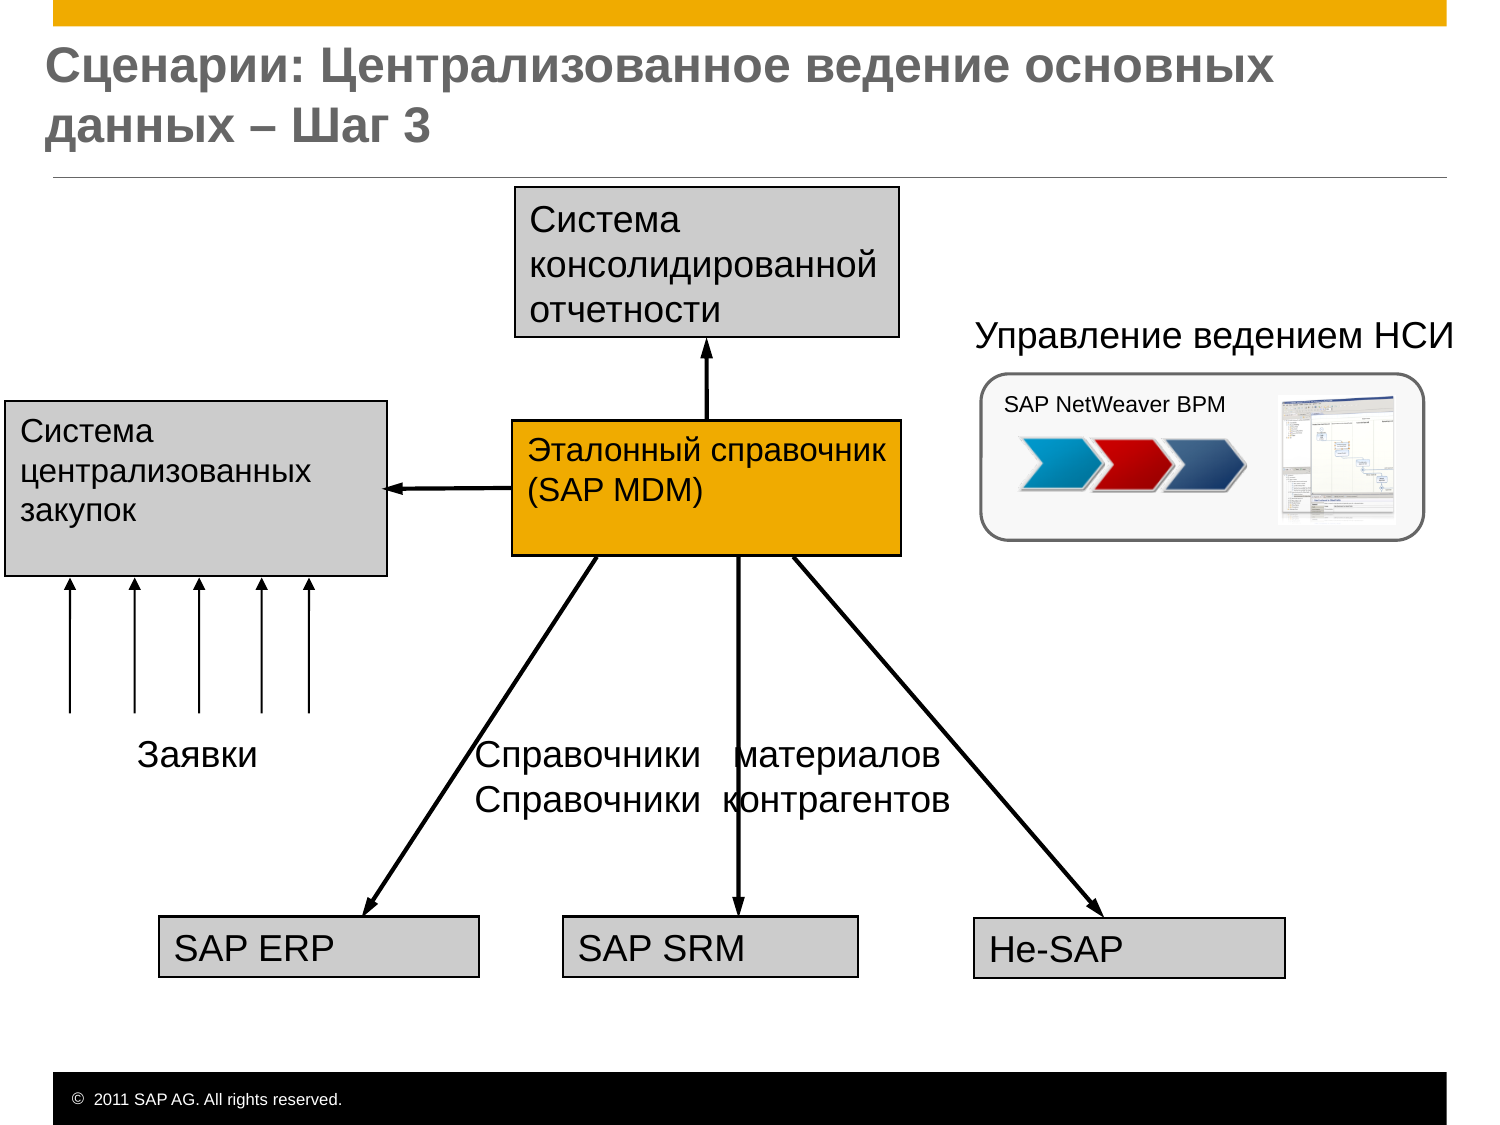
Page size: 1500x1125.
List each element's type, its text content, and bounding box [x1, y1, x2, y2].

text_box Справочники материалов Справочники контрагентов [459, 722, 974, 828]
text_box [980, 373, 1424, 541]
title Сценарии: Централизованное ведение основных данных – Шаг 3 [44, 45, 1469, 140]
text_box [4, 397, 388, 714]
text_box [361, 768, 459, 918]
text_box Заявки [122, 724, 273, 783]
text_box SAP SRM [562, 916, 858, 977]
text_box Не-SAP [973, 917, 1285, 979]
text_box Управление ведением НСИ [959, 303, 1470, 364]
text_box Система консолидированной отчетности [514, 187, 899, 338]
text_box Эталонный справочник (SAP MDM) [512, 420, 902, 556]
text_box [732, 828, 745, 918]
text_box SAP ERP [158, 916, 480, 977]
text_box [974, 766, 1105, 918]
